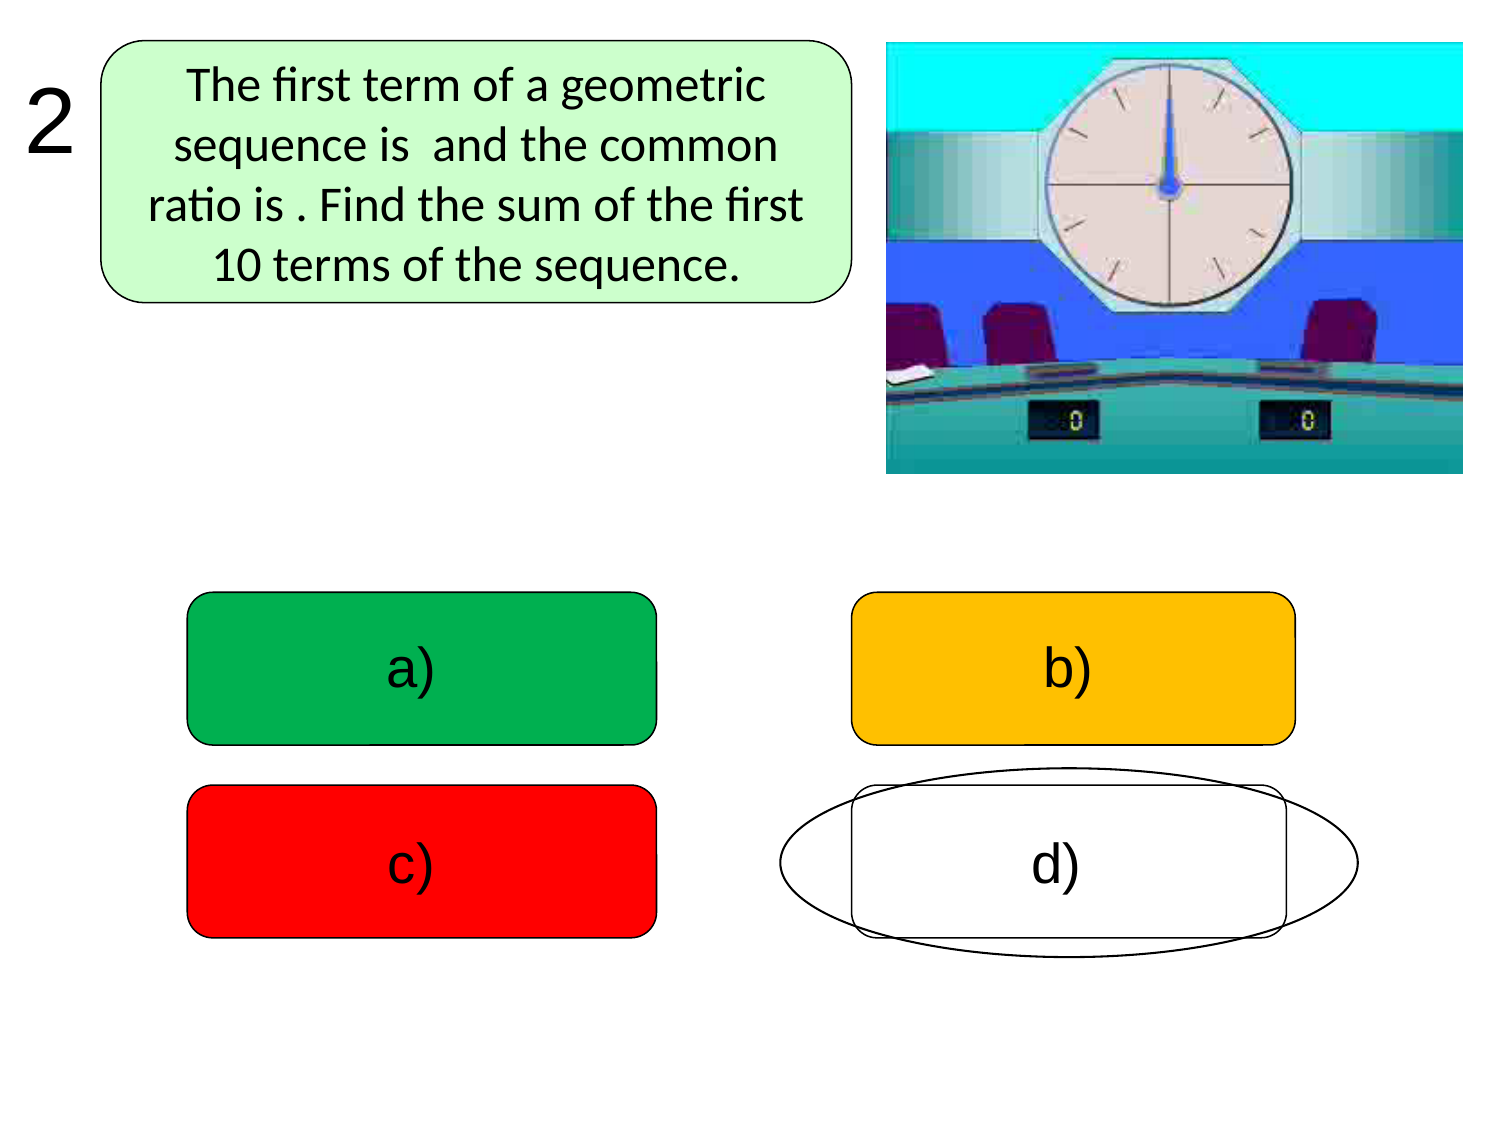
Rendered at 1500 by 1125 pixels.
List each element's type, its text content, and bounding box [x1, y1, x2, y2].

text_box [187, 785, 657, 938]
text_box 2 [9, 52, 76, 180]
text_box [217, 205, 248, 255]
text_box [890, 938, 1248, 959]
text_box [885, 41, 1464, 475]
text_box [187, 592, 657, 746]
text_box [851, 592, 1296, 746]
text_box [900, 767, 1238, 785]
text_box [1287, 799, 1359, 926]
text_box [779, 799, 851, 926]
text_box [851, 785, 1287, 938]
